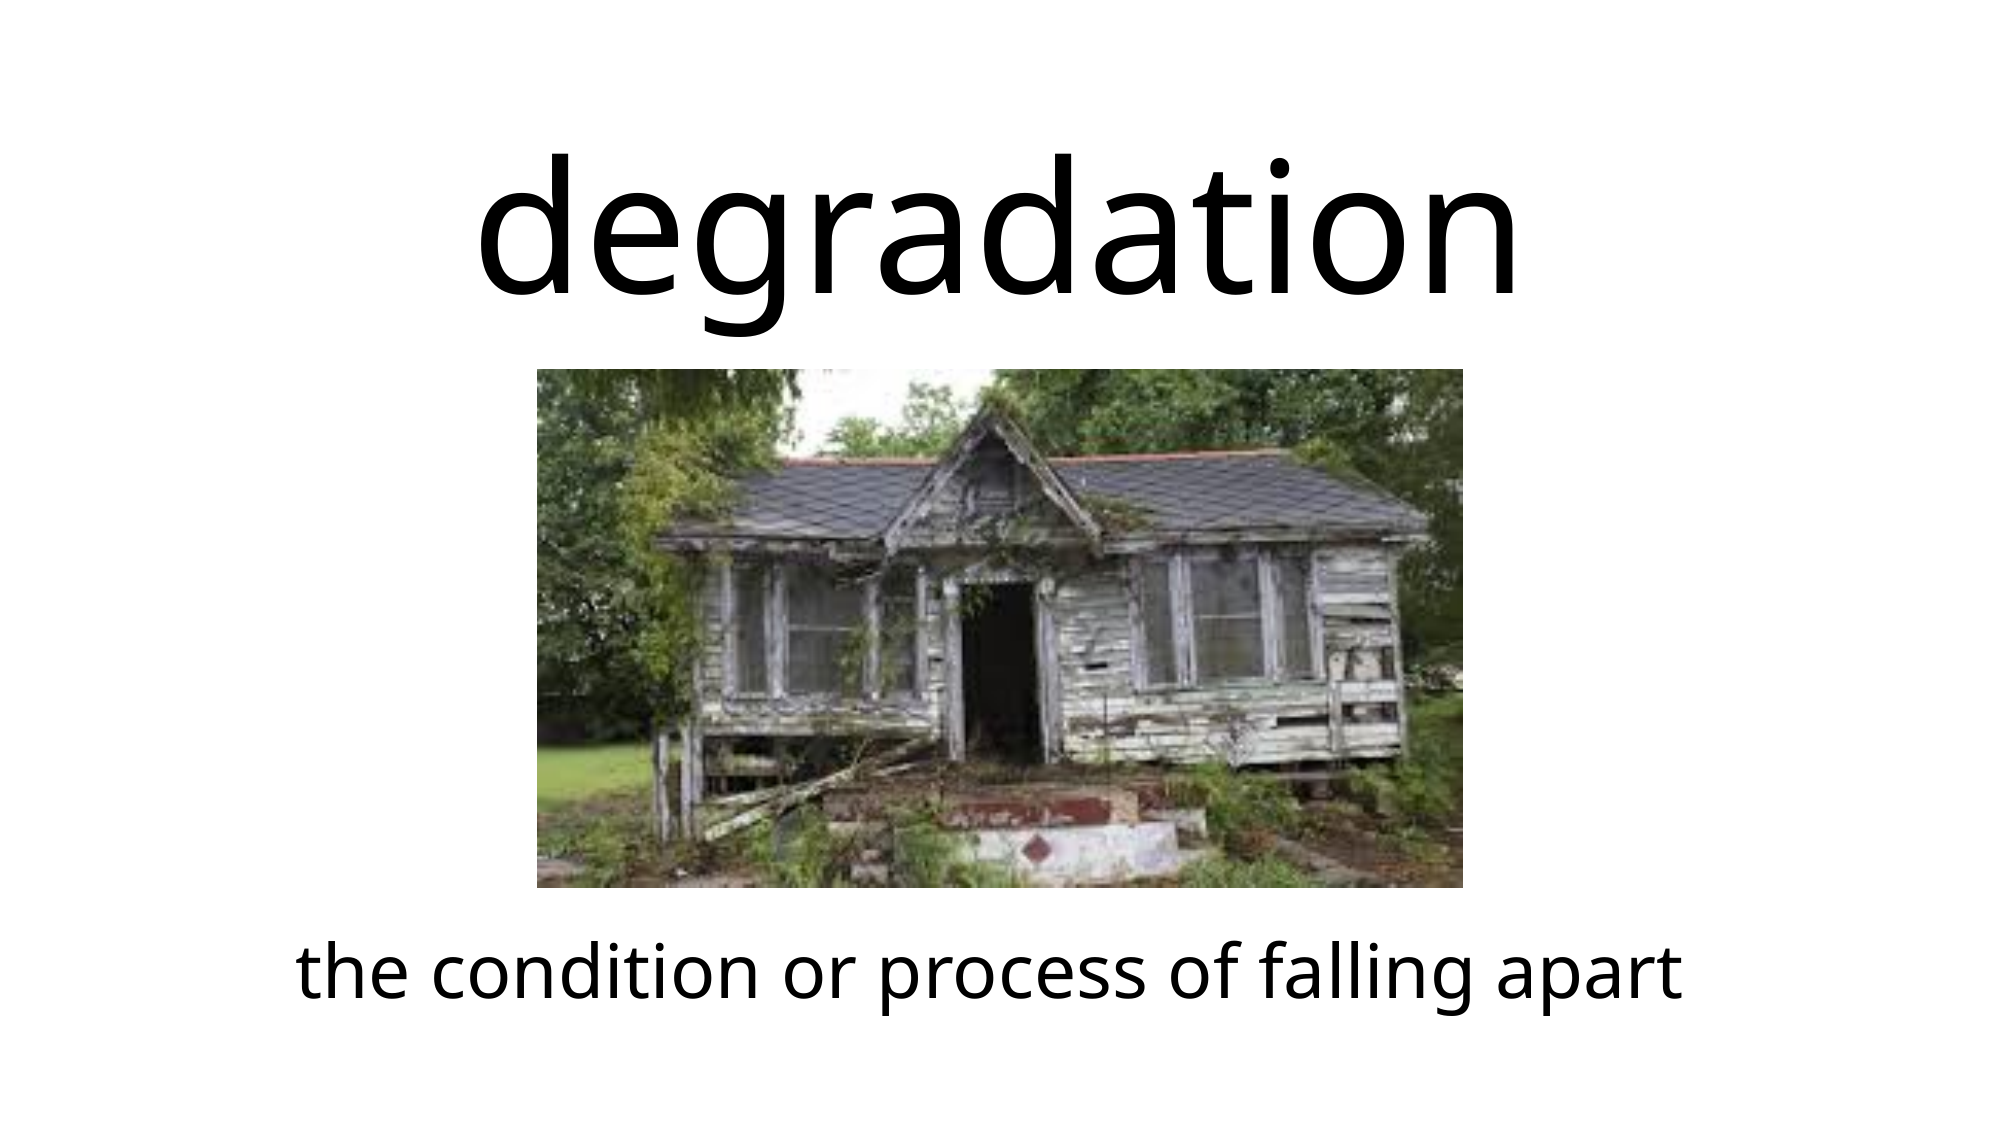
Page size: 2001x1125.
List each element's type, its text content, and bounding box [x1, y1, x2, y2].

title degradation [249, 185, 1750, 341]
text_box the condition or process of falling apart [249, 916, 1750, 1022]
picture [537, 369, 1463, 888]
